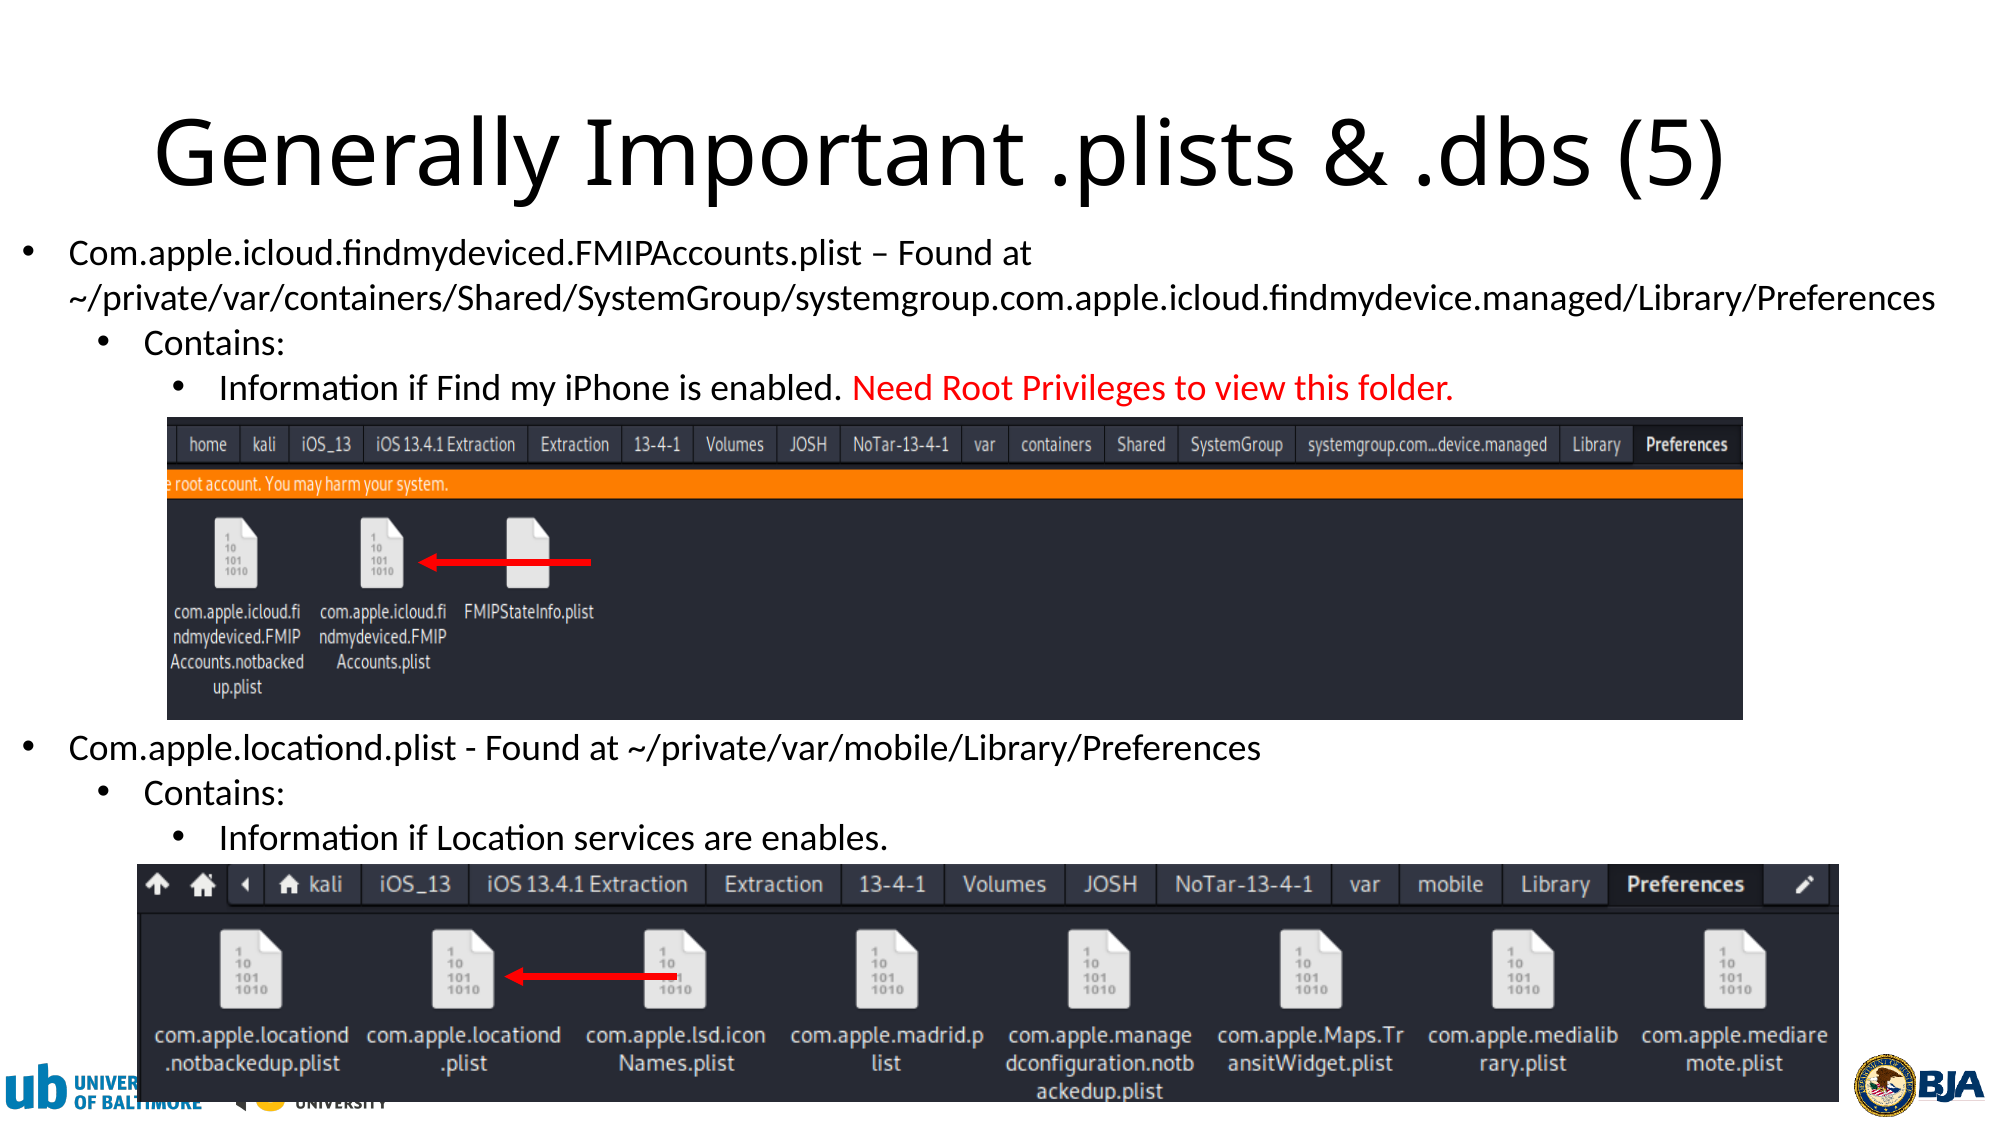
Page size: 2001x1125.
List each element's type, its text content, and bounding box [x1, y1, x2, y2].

picture [167, 417, 1743, 720]
picture [1854, 1054, 1986, 1117]
text_box Com.apple.icloud.findmydeviced.FMIPAccounts.plist – Found at ~/private/var/containers/Shared/SystemGroup/systemgroup.com.apple.icloud.findmydevice.managed/Library/Preferences Contains: Information if Find my iPhone is enabled. Need Root Privileges to view this folder. Com.apple.locationd.plist - Found at ~/private/var/mobile/Library/Preferences Contains: Information if Location services are enables. [7, 220, 1983, 910]
title Generally Important .plists & .dbs (5) [137, 59, 1863, 220]
picture [0, 864, 1839, 1125]
